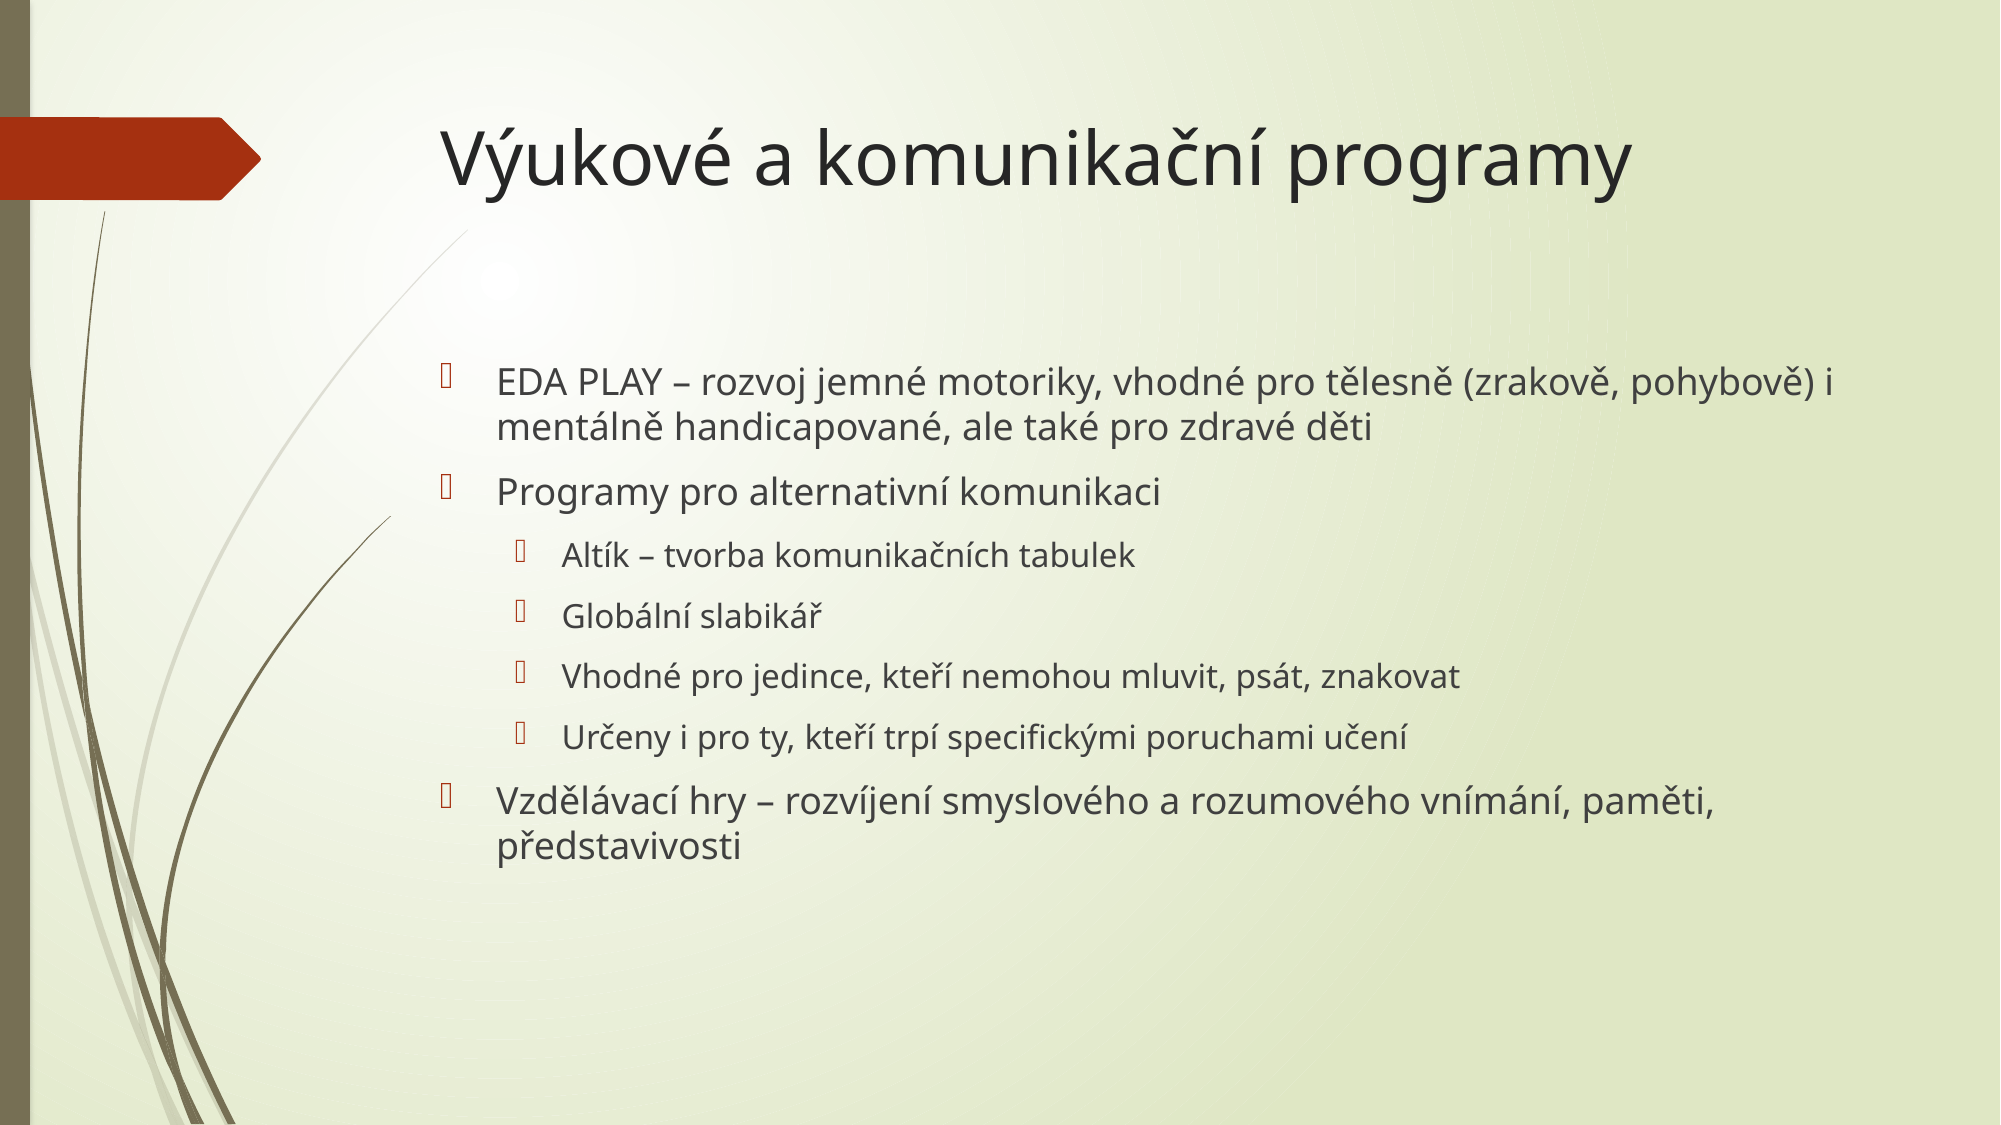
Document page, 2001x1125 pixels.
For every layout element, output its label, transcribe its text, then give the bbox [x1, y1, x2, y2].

list EDA PLAY – rozvoj jemné motoriky, vhodné pro tělesně (zrakově, pohybově) i mentálně handicapované, ale také pro zdravé děti Programy pro alternativní komunikaci Altík – tvorba komunikačních tabulek Globální slabikář Vhodné pro jedince, kteří nemohou mluvit, psát, znakovat Určeny i pro ty, kteří trpí specifickými poruchami učení Vzdělávací hry – rozvíjení smyslového a rozumového vnímání, paměti, představivosti [424, 350, 1888, 970]
title Výukové a komunikační programy [425, 102, 1888, 313]
